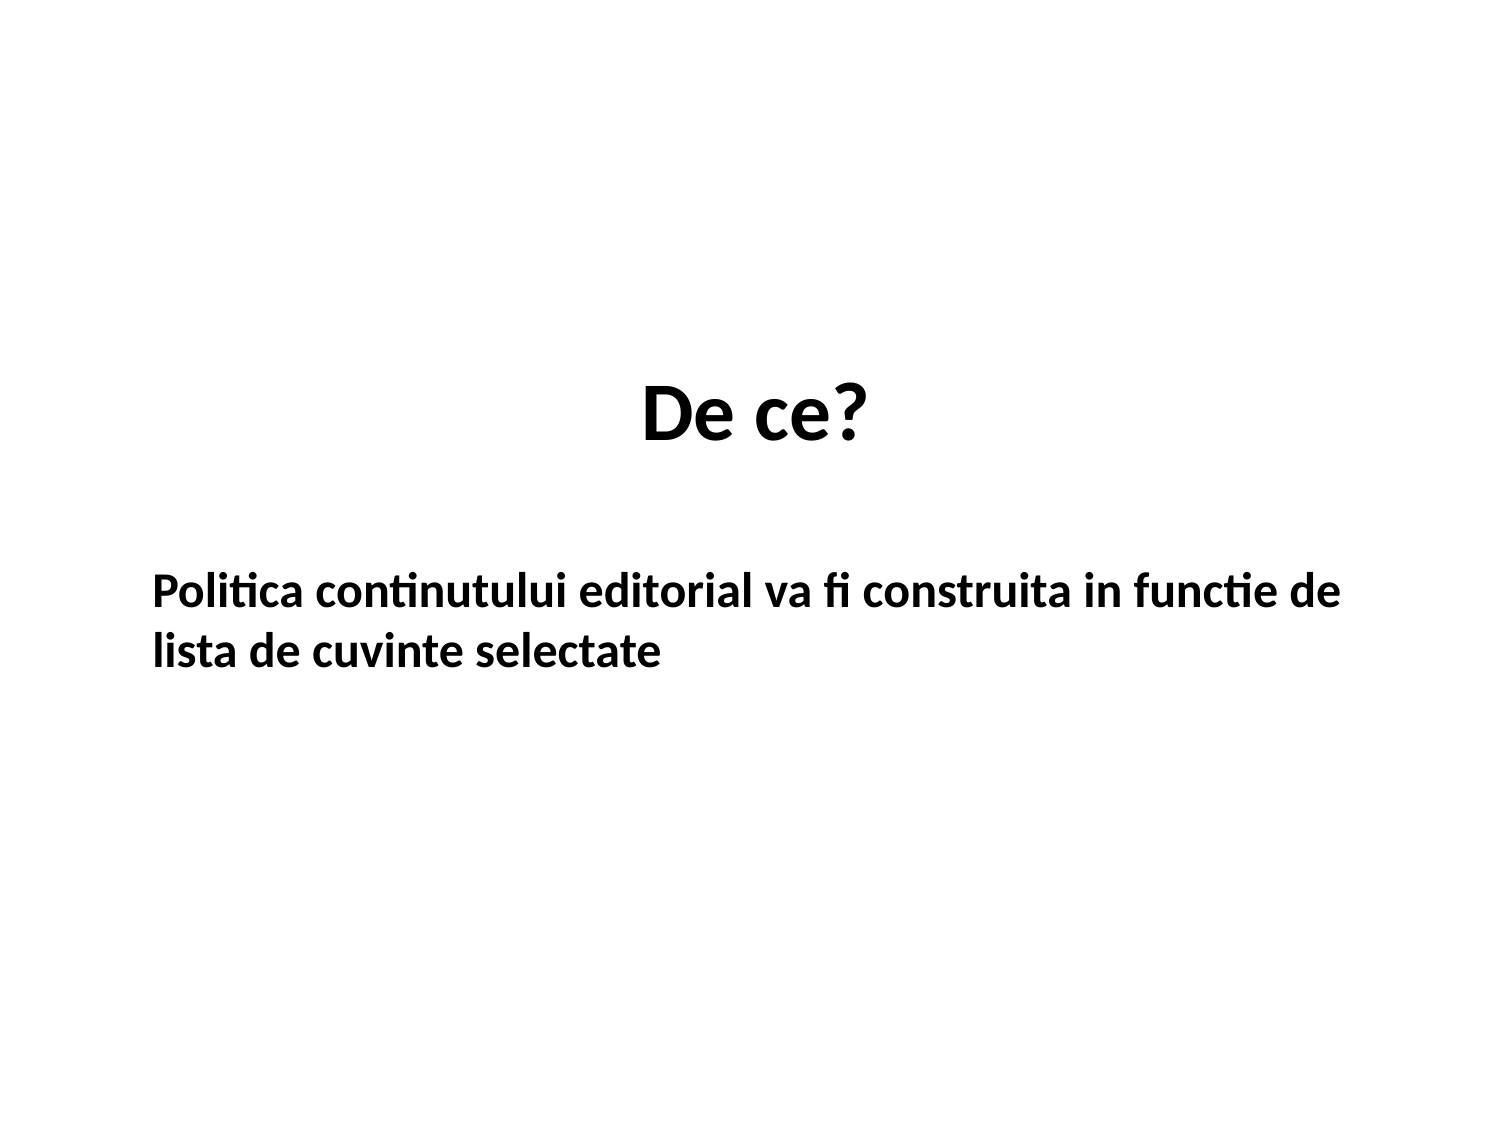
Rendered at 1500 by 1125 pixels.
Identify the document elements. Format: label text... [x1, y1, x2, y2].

text_box Politica continutului editorial va fi construita in functie de lista de cuvinte selectate [137, 549, 1363, 685]
text_box De ce? [626, 350, 885, 465]
